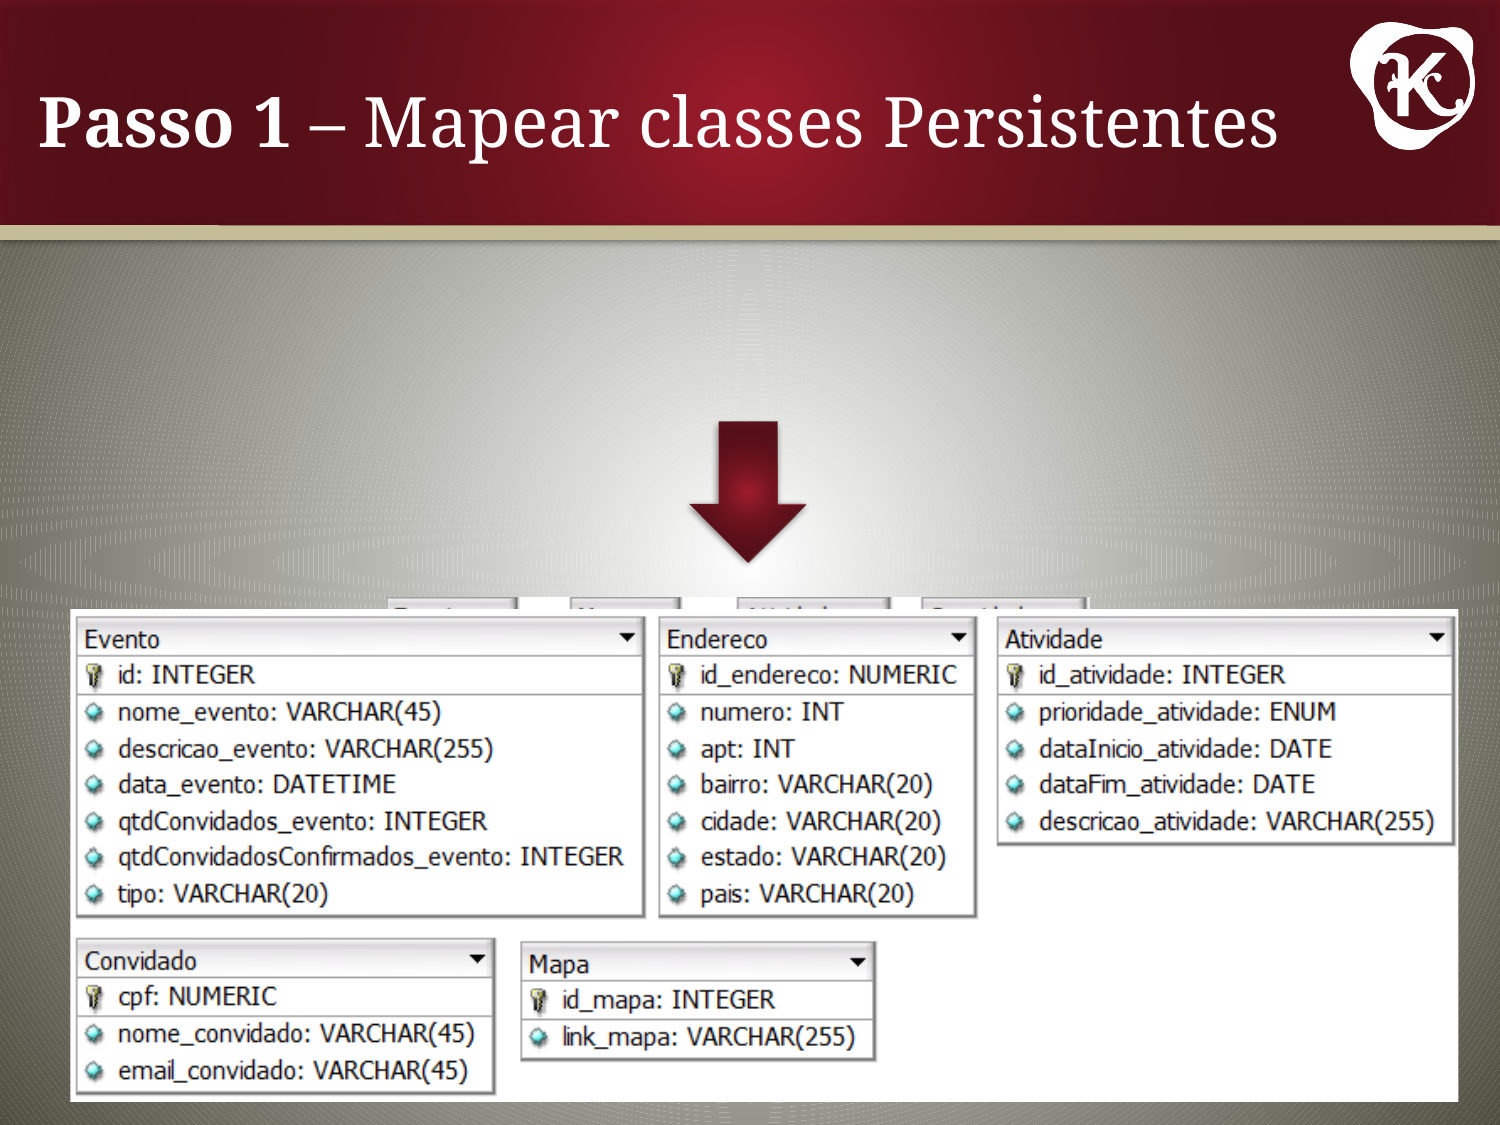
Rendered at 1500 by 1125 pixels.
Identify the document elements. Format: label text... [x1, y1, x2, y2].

picture [1350, 22, 1475, 150]
picture [70, 597, 1459, 1102]
text_box [688, 421, 807, 564]
title Passo 1 – Mapear classes Persistentes [23, 46, 1425, 192]
